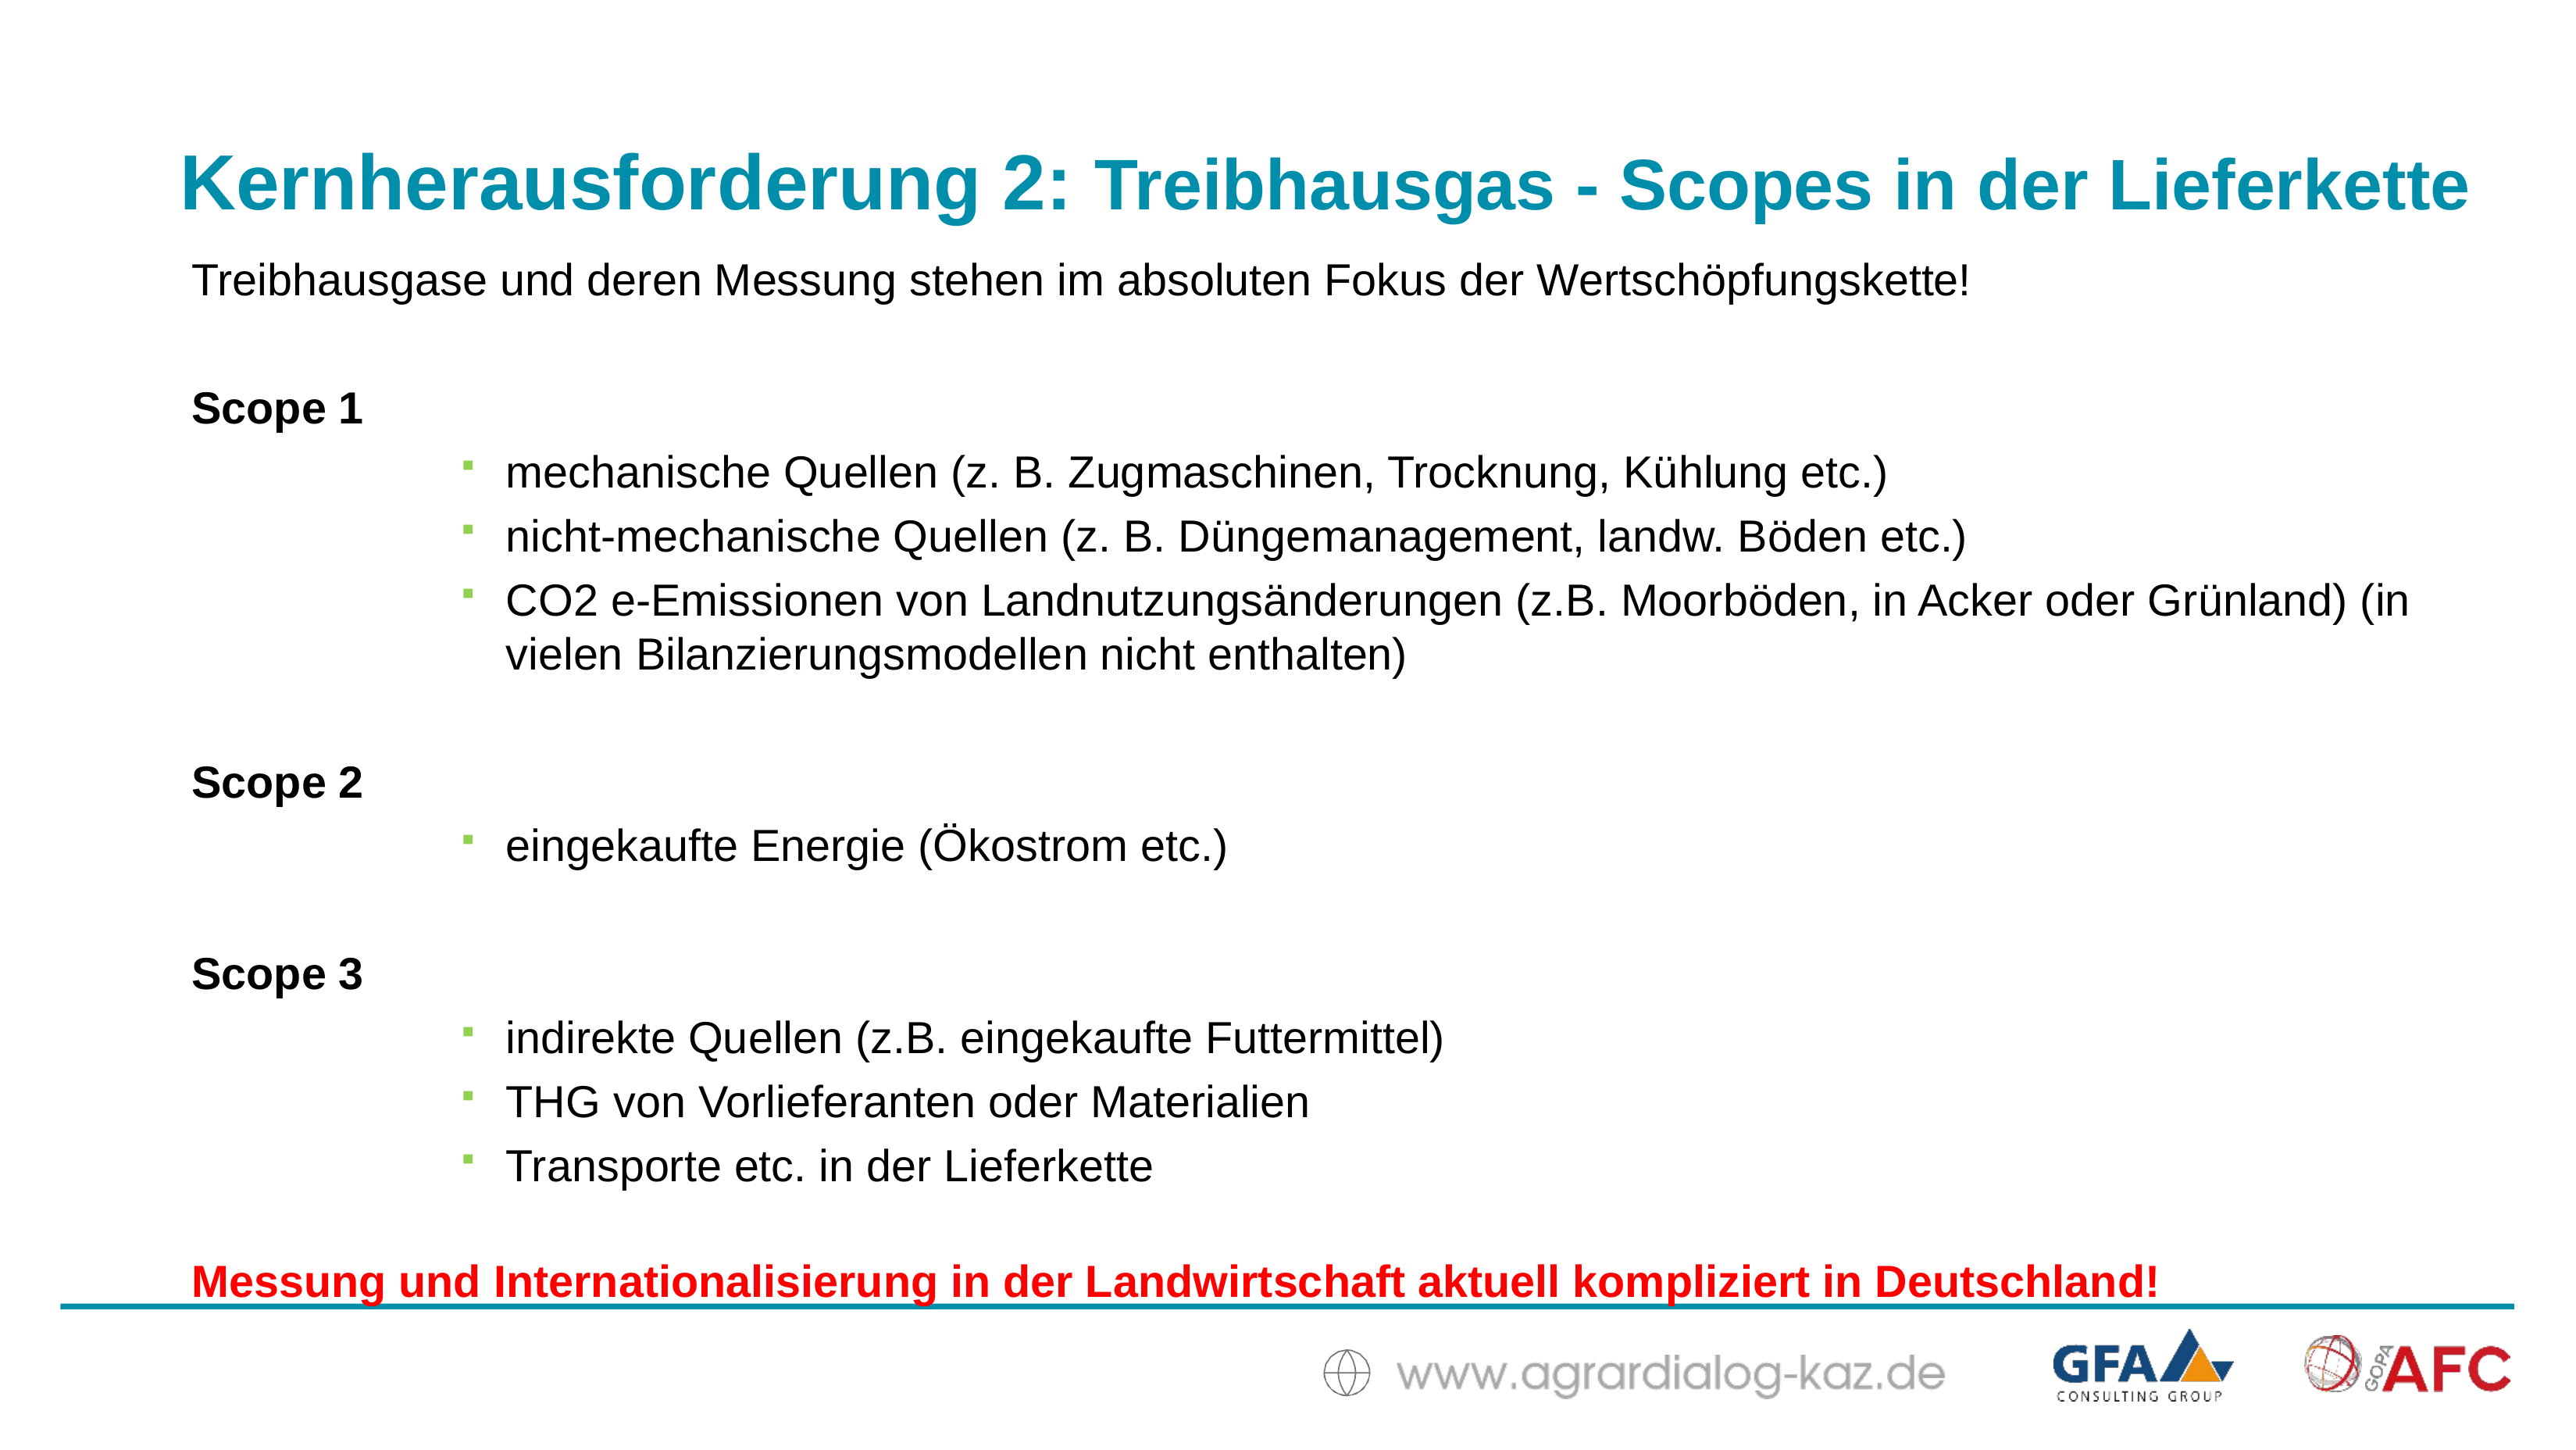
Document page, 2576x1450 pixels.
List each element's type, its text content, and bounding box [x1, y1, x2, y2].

picture [1397, 1355, 1945, 1399]
picture [2053, 1328, 2234, 1402]
list Treibhausgase und deren Messung stehen im absoluten Fokus der Wertschöpfungskette! Scope 1 mechanische Quellen (z. B. Zugmaschinen, Trocknung, Kühlung etc.) nicht-mechanische Quellen (z. B. Düngemanagement, landw. Böden etc.) CO2 e-Emissionen von Landnutzungsänderungen (z.B. Moorböden, in Acker oder Grünland) (in vielen Bilanzierungsmodellen nicht enthalten) Scope 2 eingekaufte Energie (Ökostrom etc.) Scope 3 indirekte Quellen (z.B. eingekaufte Futtermittel) THG von Vorlieferanten oder Materialien Transporte etc. in der Lieferkette Messung und Internationalisierung in der Landwirtschaft aktuell kompliziert in Deutschland! [180, 299, 2521, 1316]
title Kernherausforderung 2: Treibhausgas - Scopes in der Lieferkette [180, 70, 2540, 299]
picture [2304, 1335, 2510, 1392]
